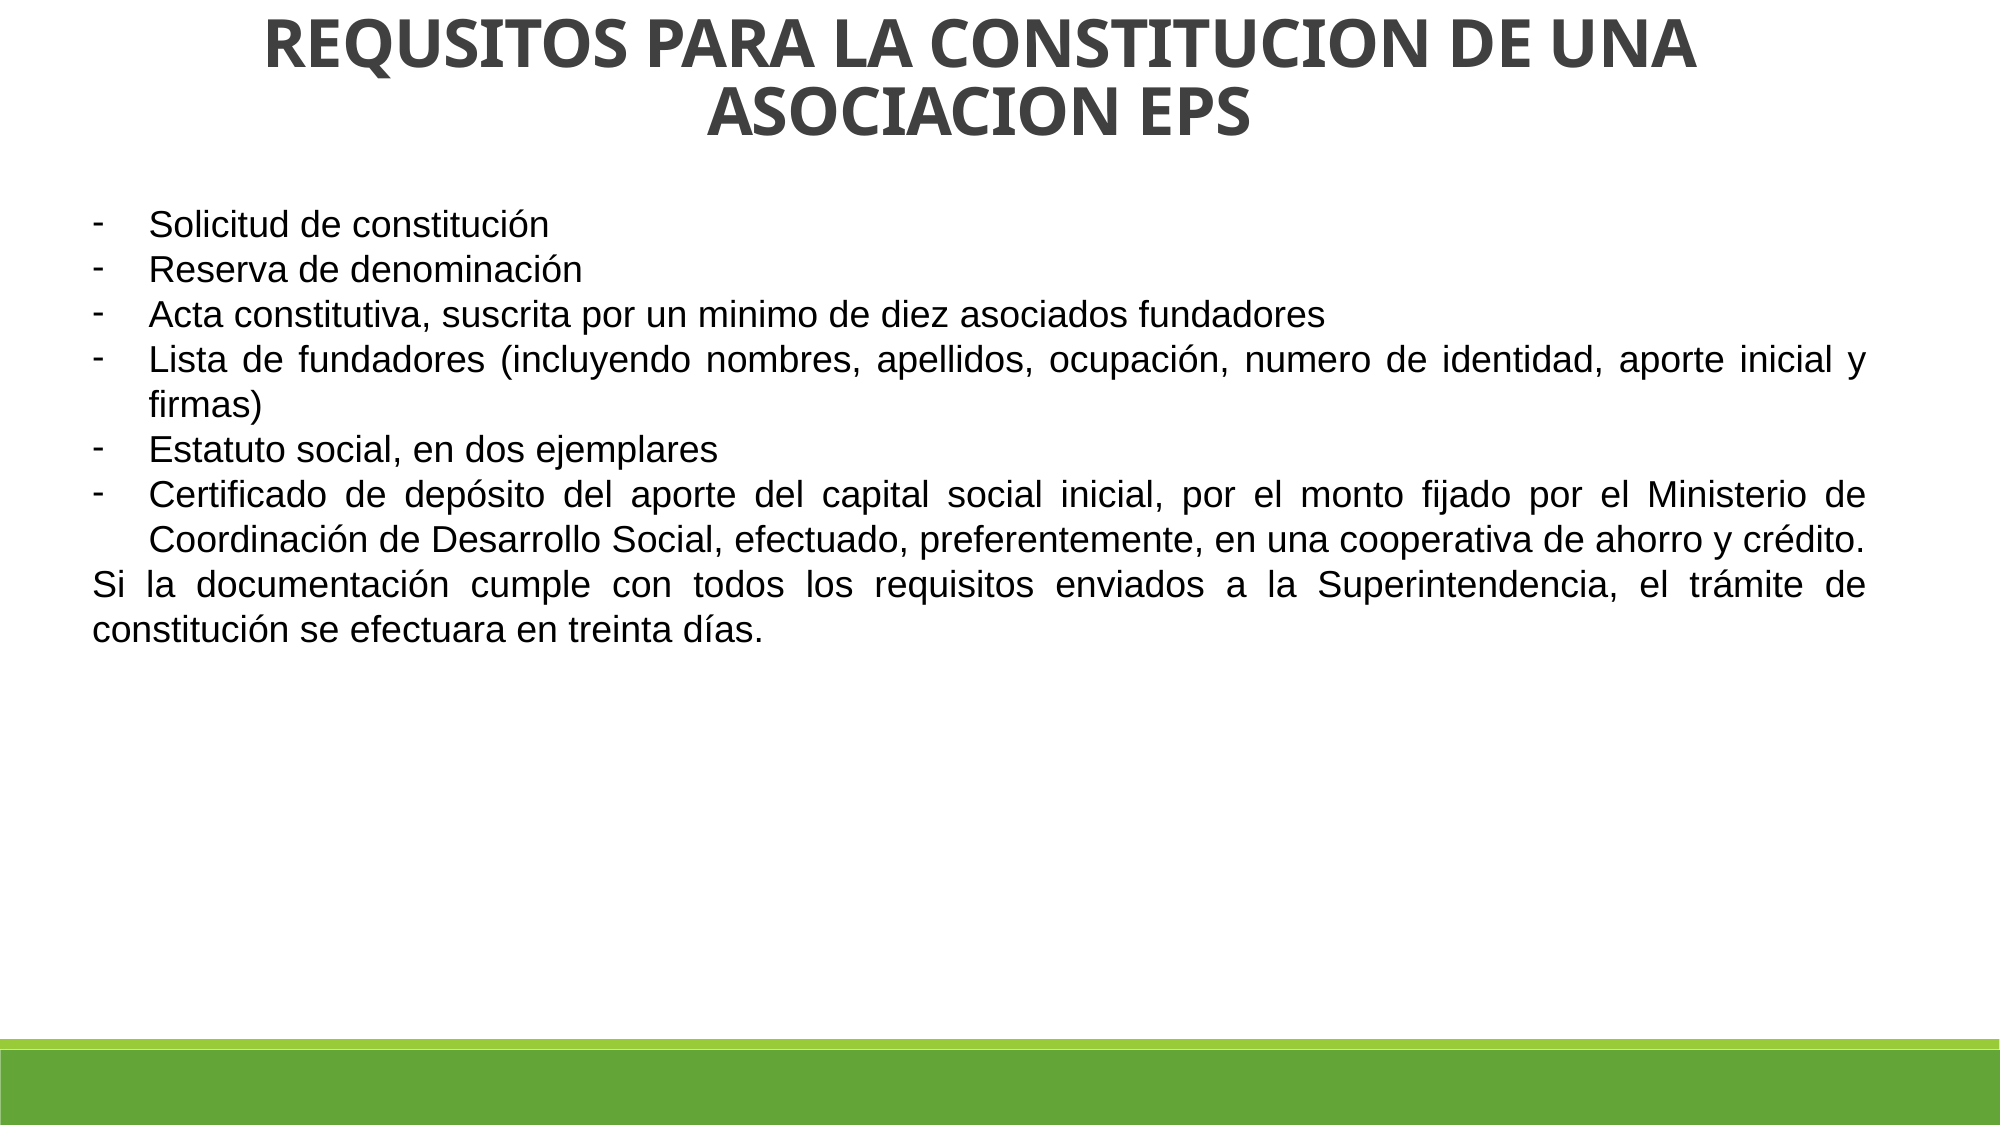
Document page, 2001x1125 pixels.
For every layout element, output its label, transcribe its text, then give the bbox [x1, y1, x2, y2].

text_box Solicitud de constitución Reserva de denominación Acta constitutiva, suscrita por un minimo de diez asociados fundadores Lista de fundadores (incluyendo nombres, apellidos, ocupación, numero de identidad, aporte inicial y firmas) Estatuto social, en dos ejemplares Certificado de depósito del aporte del capital social inicial, por el monto fijado por el Ministerio de Coordinación de Desarrollo Social, efectuado, preferentemente, en una cooperativa de ahorro y crédito. Si la documentación cumple con todos los requisitos enviados a la Superintendencia, el trámite de constitución se efectuara en treinta días. [77, 192, 1882, 657]
text_box REQUSITOS PARA LA CONSTITUCION DE UNA ASOCIACION EPS [153, 49, 1806, 157]
